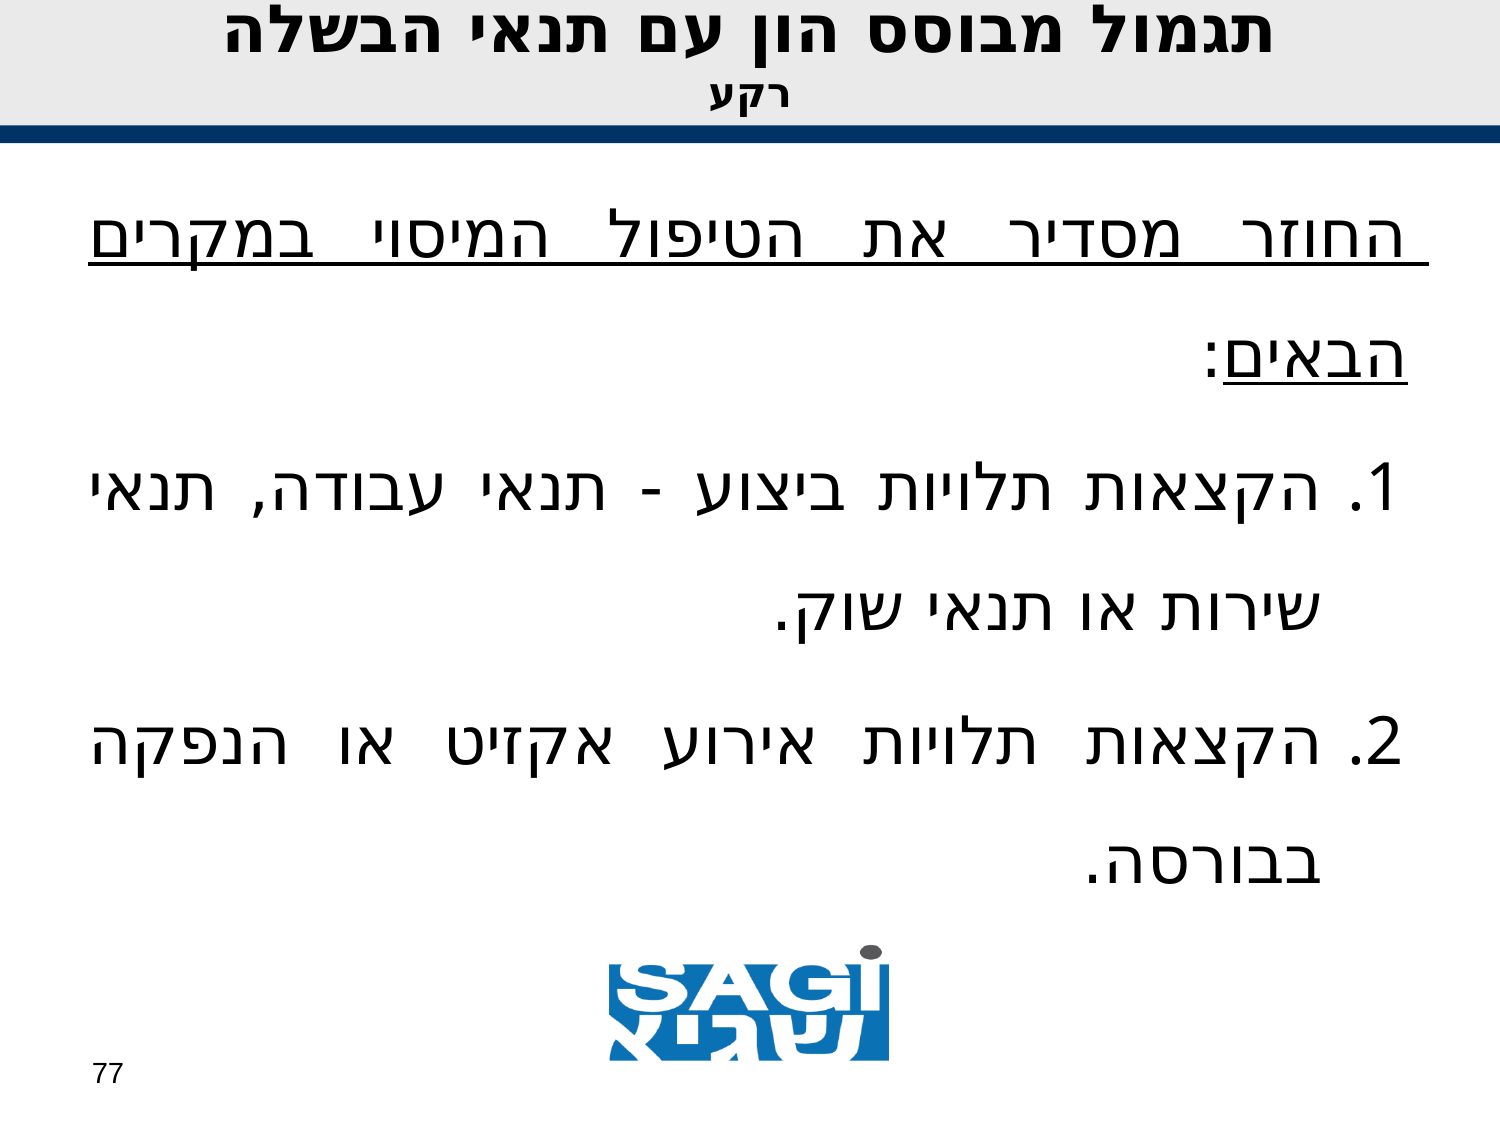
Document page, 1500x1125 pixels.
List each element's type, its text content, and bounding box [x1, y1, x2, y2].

list החוזר מסדיר את הטיפול המיסוי במקרים הבאים: הקצאות תלויות ביצוע - תנאי עבודה, תנאי שירות או תנאי שוק. הקצאות תלויות אירוע אקזיט או הנפקה בבורסה. [73, 143, 1424, 941]
slide_number 77 [76, 1046, 428, 1125]
picture [596, 941, 904, 1063]
text_box תגמול מבוסס הון עם תנאי הבשלה רקע [29, 0, 1471, 114]
